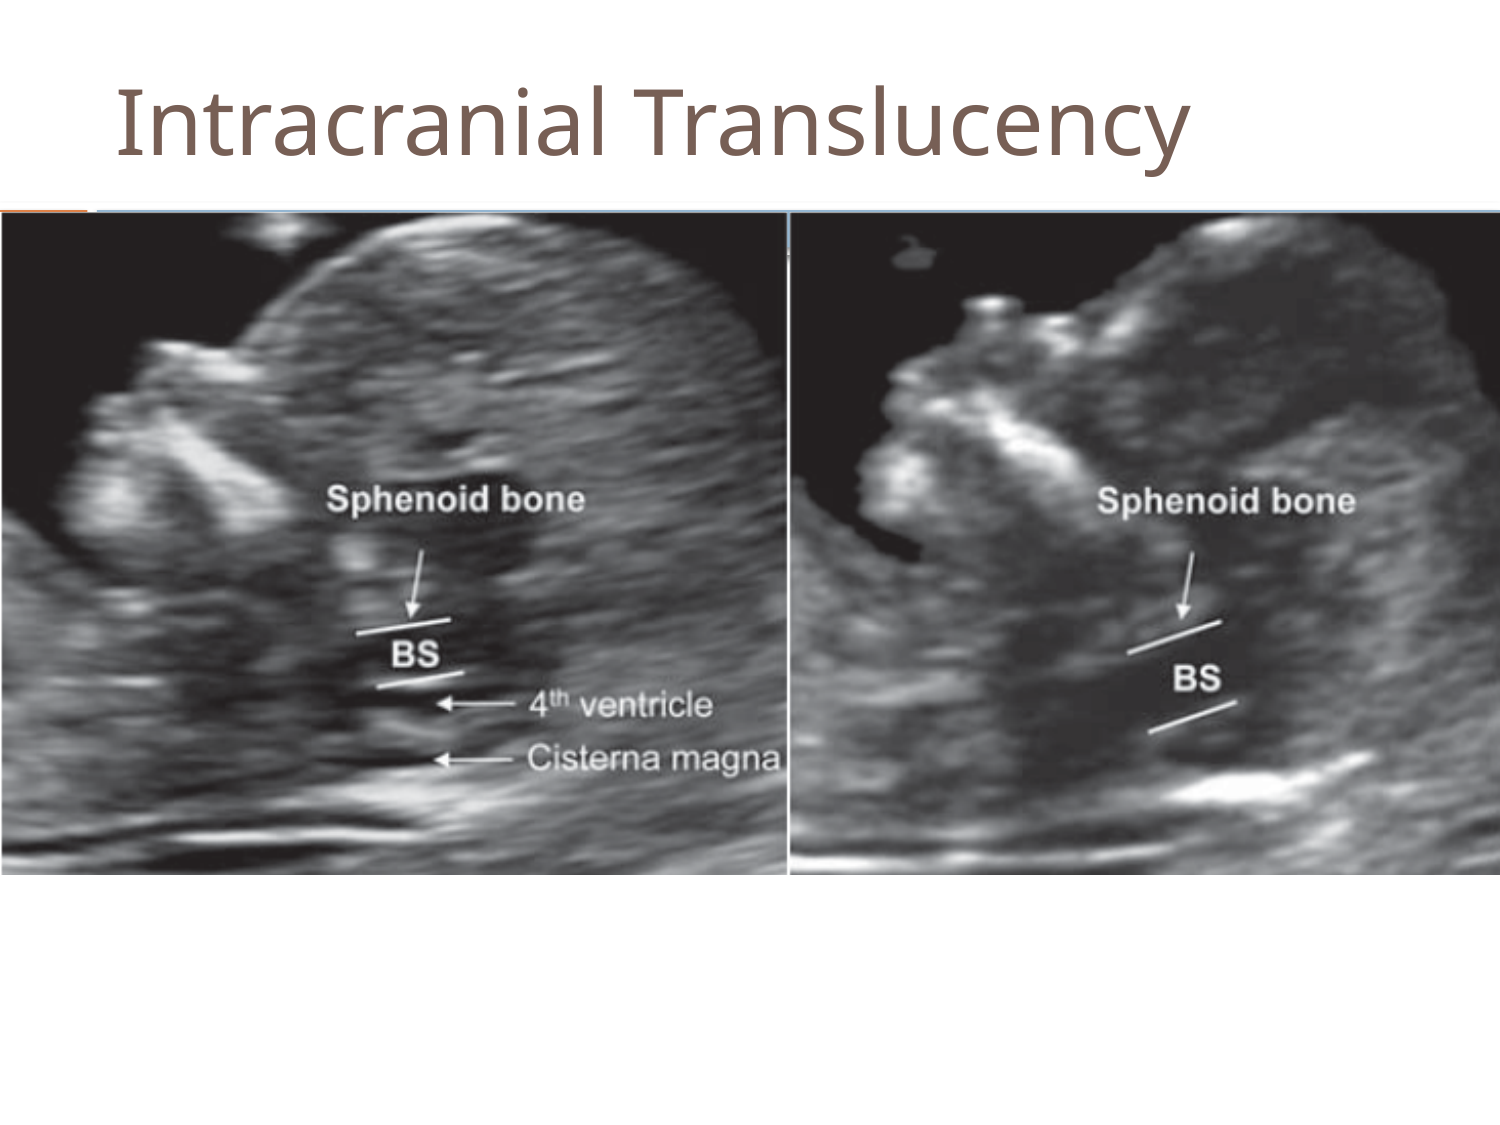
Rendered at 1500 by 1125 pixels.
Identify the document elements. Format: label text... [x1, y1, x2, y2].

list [0, 212, 788, 876]
picture [789, 212, 1500, 876]
title Intracranial Translucency [100, 37, 1438, 200]
